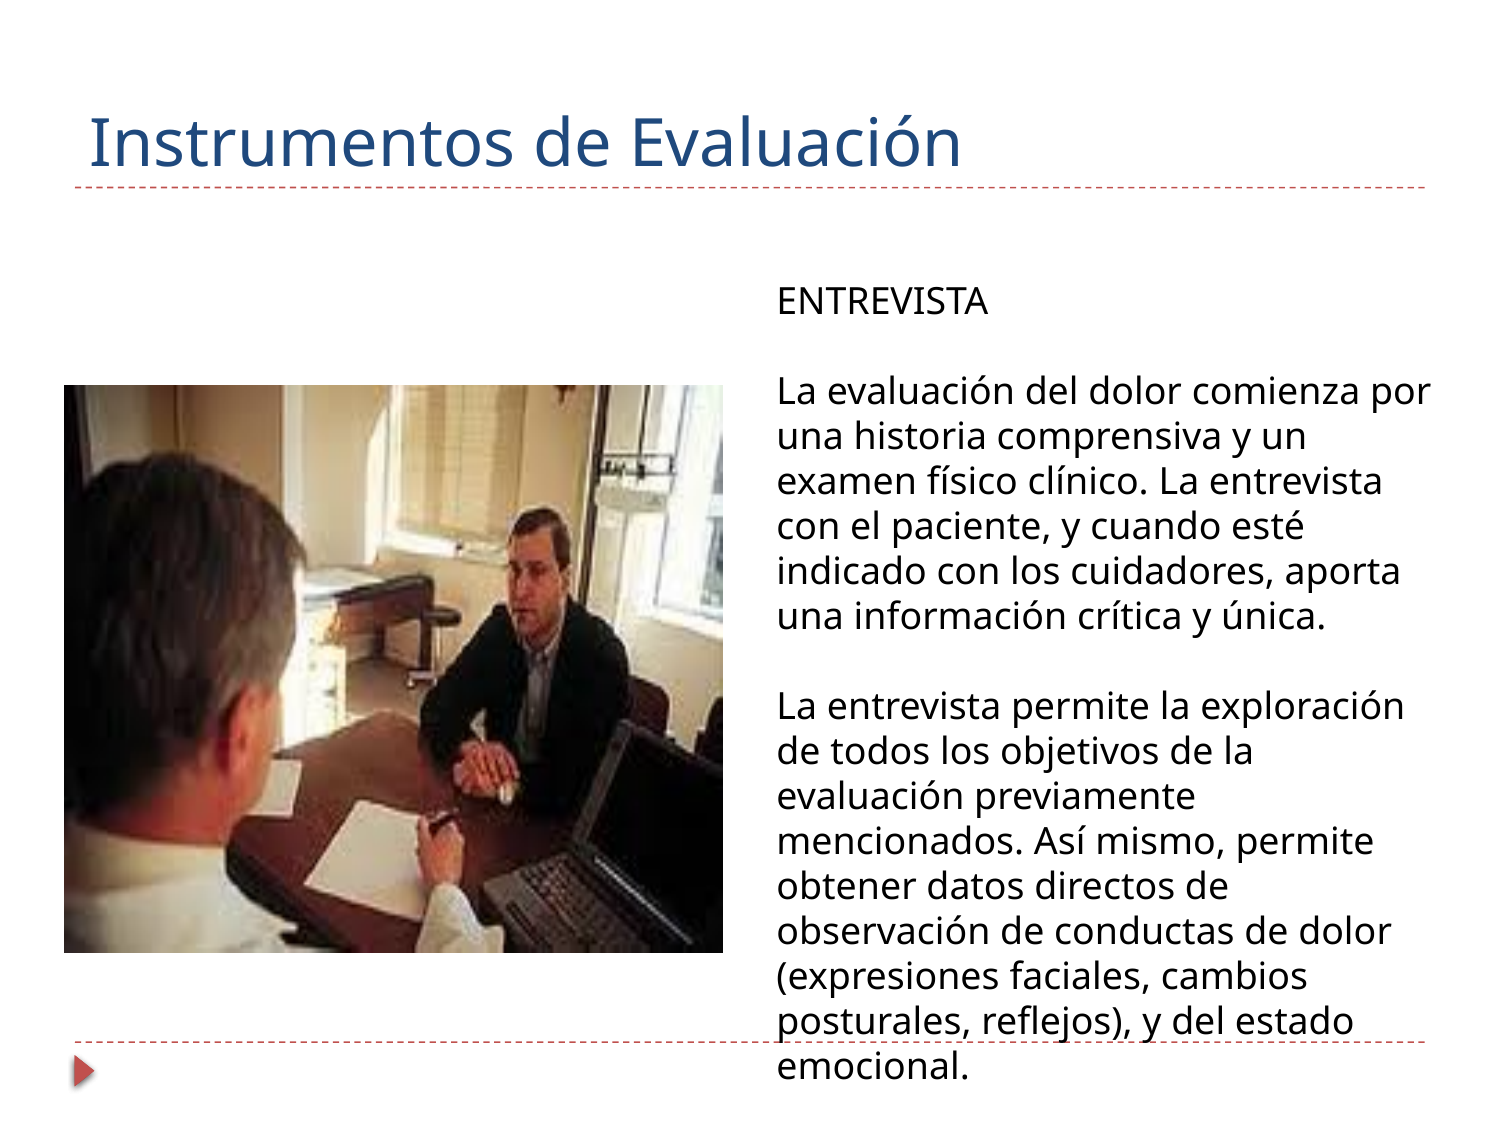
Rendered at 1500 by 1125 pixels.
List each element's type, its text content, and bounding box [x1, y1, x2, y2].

title Instrumentos de Evaluación [75, 37, 1425, 188]
text_box ENTREVISTA La evaluación del dolor comienza por una historia comprensiva y un examen físico clínico. La entrevista con el paciente, y cuando esté indicado con los cuidadores, aporta una información crítica y única. La entrevista permite la exploración de todos los objetivos de la evaluación previamente mencionados. Así mismo, permite obtener datos directos de observación de conductas de dolor (expresiones faciales, cambios posturales, reflejos), y del estado emocional. [761, 269, 1453, 1095]
picture [64, 385, 723, 953]
